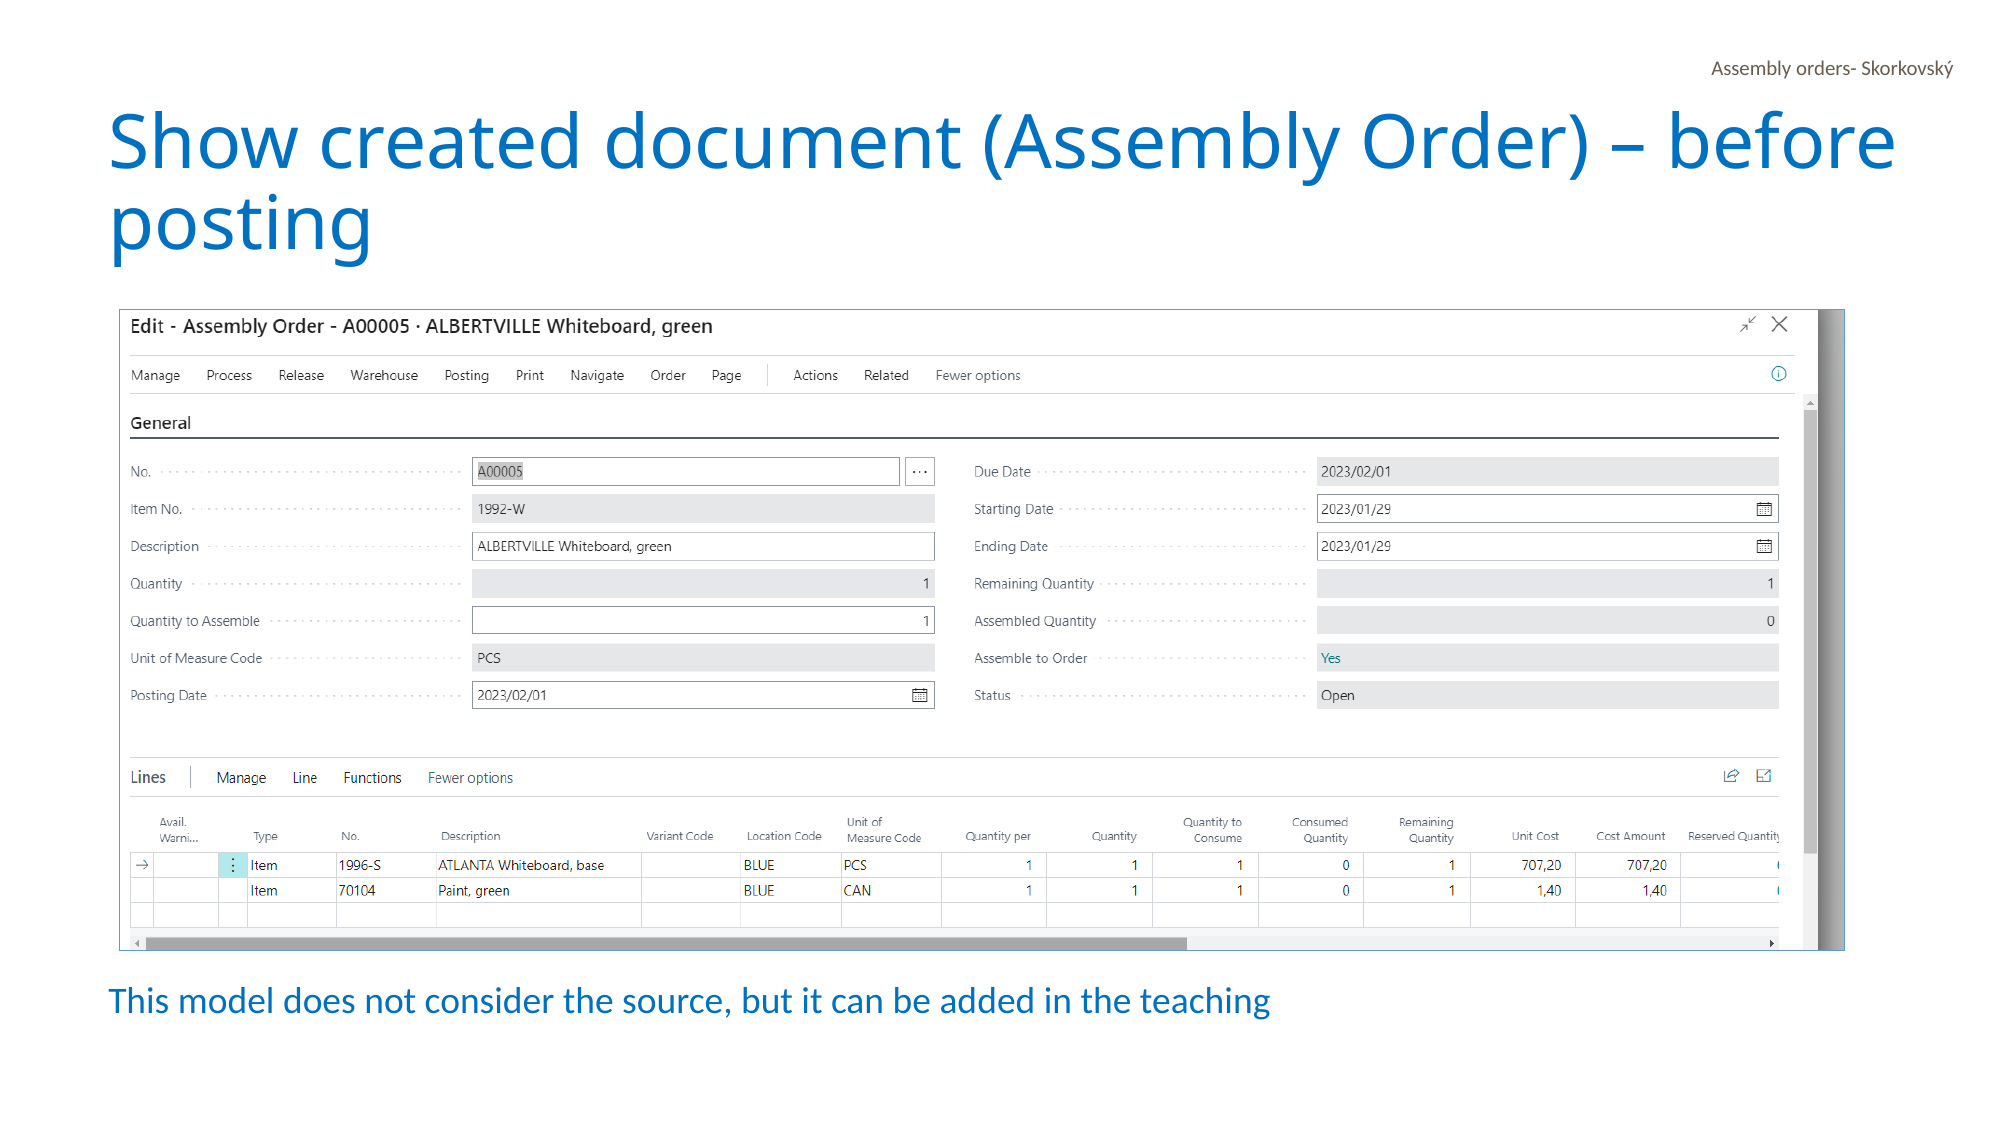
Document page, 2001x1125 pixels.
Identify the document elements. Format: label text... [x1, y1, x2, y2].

title Show created document (Assembly Order) – before posting [93, 137, 1953, 233]
picture [119, 309, 1845, 951]
list Assembly orders- Skorkovský [525, 50, 1969, 88]
text_box This model does not consider the source, but it can be added in the teaching [93, 968, 1819, 1029]
